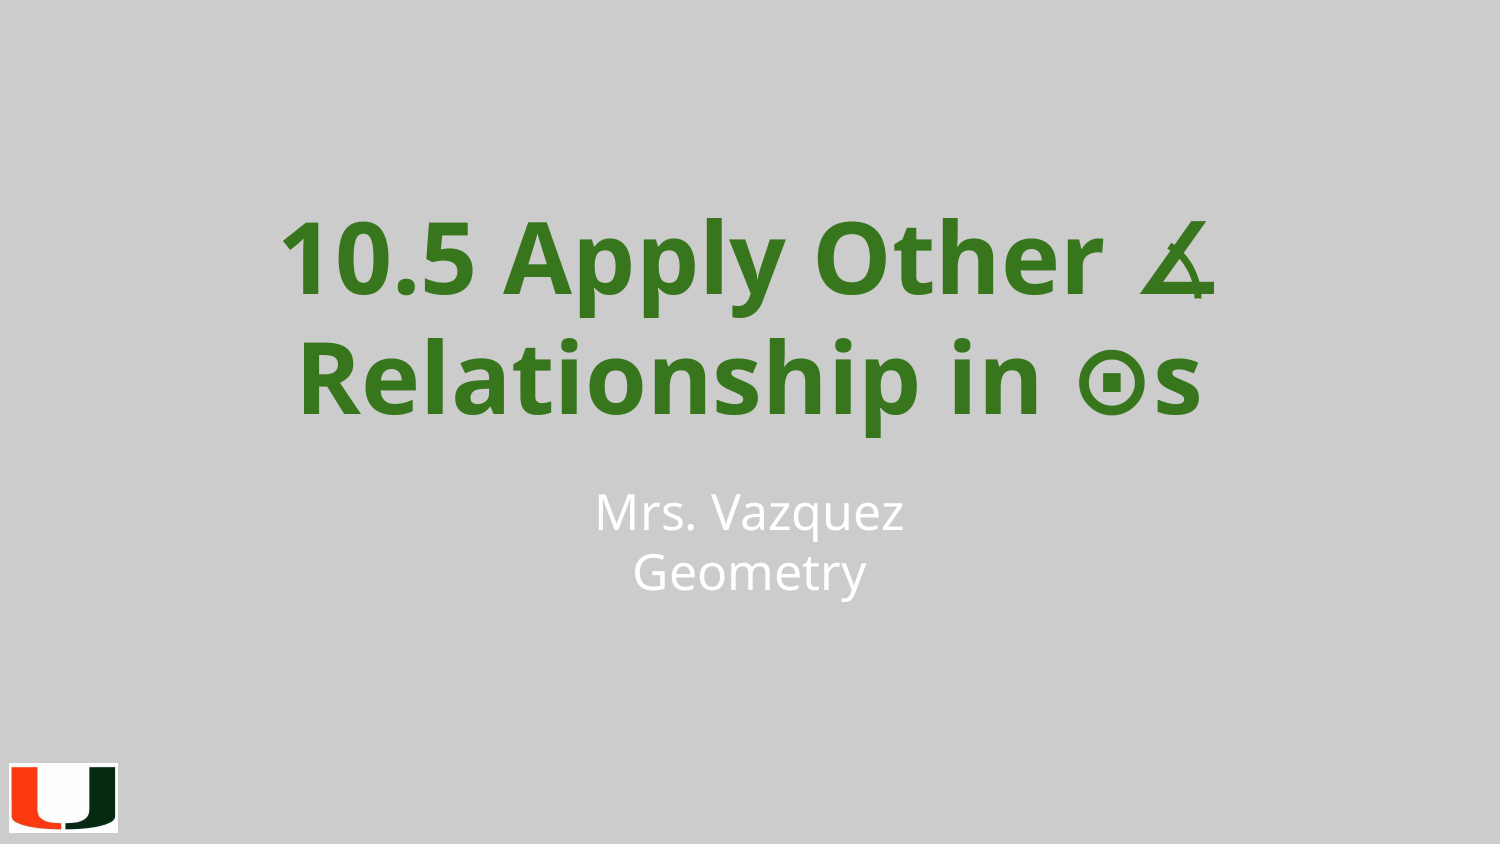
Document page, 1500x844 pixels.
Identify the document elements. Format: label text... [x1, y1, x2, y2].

title 10.5 Apply Other ∡ Relationship in ⊙s [112, 259, 1388, 450]
subtitle Mrs. Vazquez Geometry [112, 465, 1388, 595]
picture [9, 763, 118, 834]
